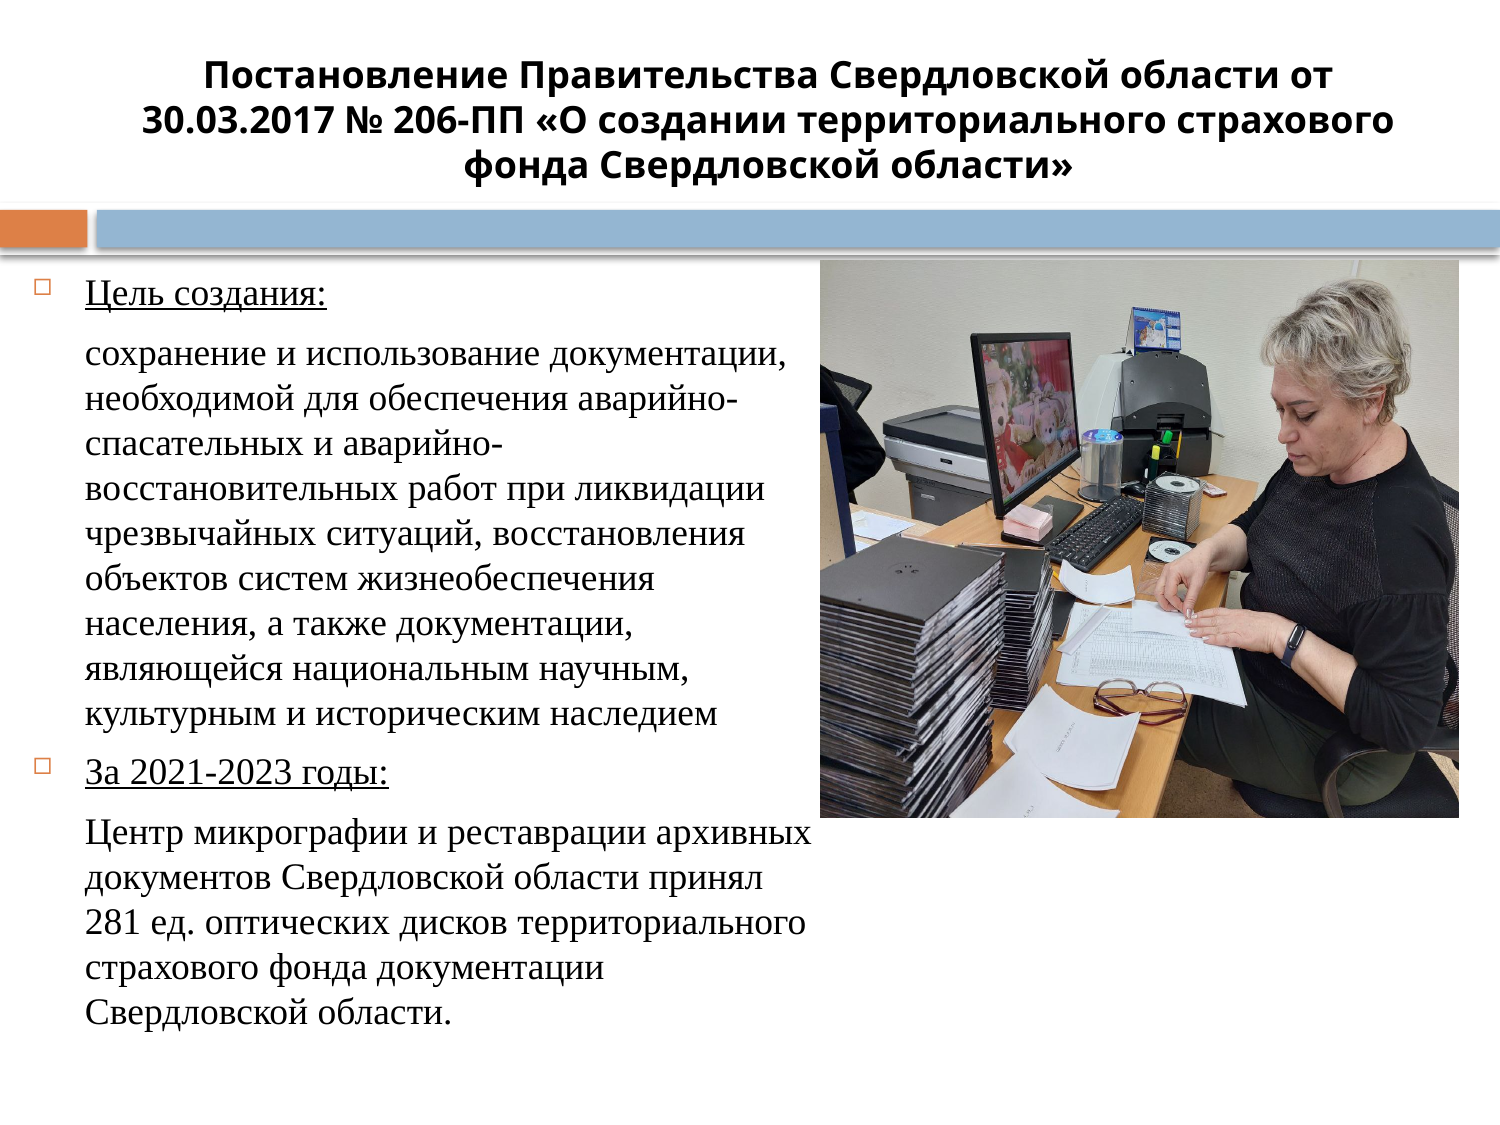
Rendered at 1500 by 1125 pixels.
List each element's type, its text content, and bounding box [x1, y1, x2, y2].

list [820, 260, 1459, 818]
list Цель создания: сохранение и использование документации, необходимой для обеспечения аварийно-спасательных и аварийно-восстановительных работ при ликвидации чрезвычайных ситуаций, восстановления объектов систем жизнеобеспечения населения, а также документации, являющейся национальным научным, культурным и историческим наследием За 2021-2023 годы: Центр микрографии и реставрации архивных документов Свердловской области принял 281 ед. оптических дисков территориального страхового фонда документации Свердловской области. [17, 260, 833, 1083]
title Постановление Правительства Свердловской области от 30.03.2017 № 206-ПП «О создании территориального страхового фонда Свердловской области» [99, 37, 1438, 201]
